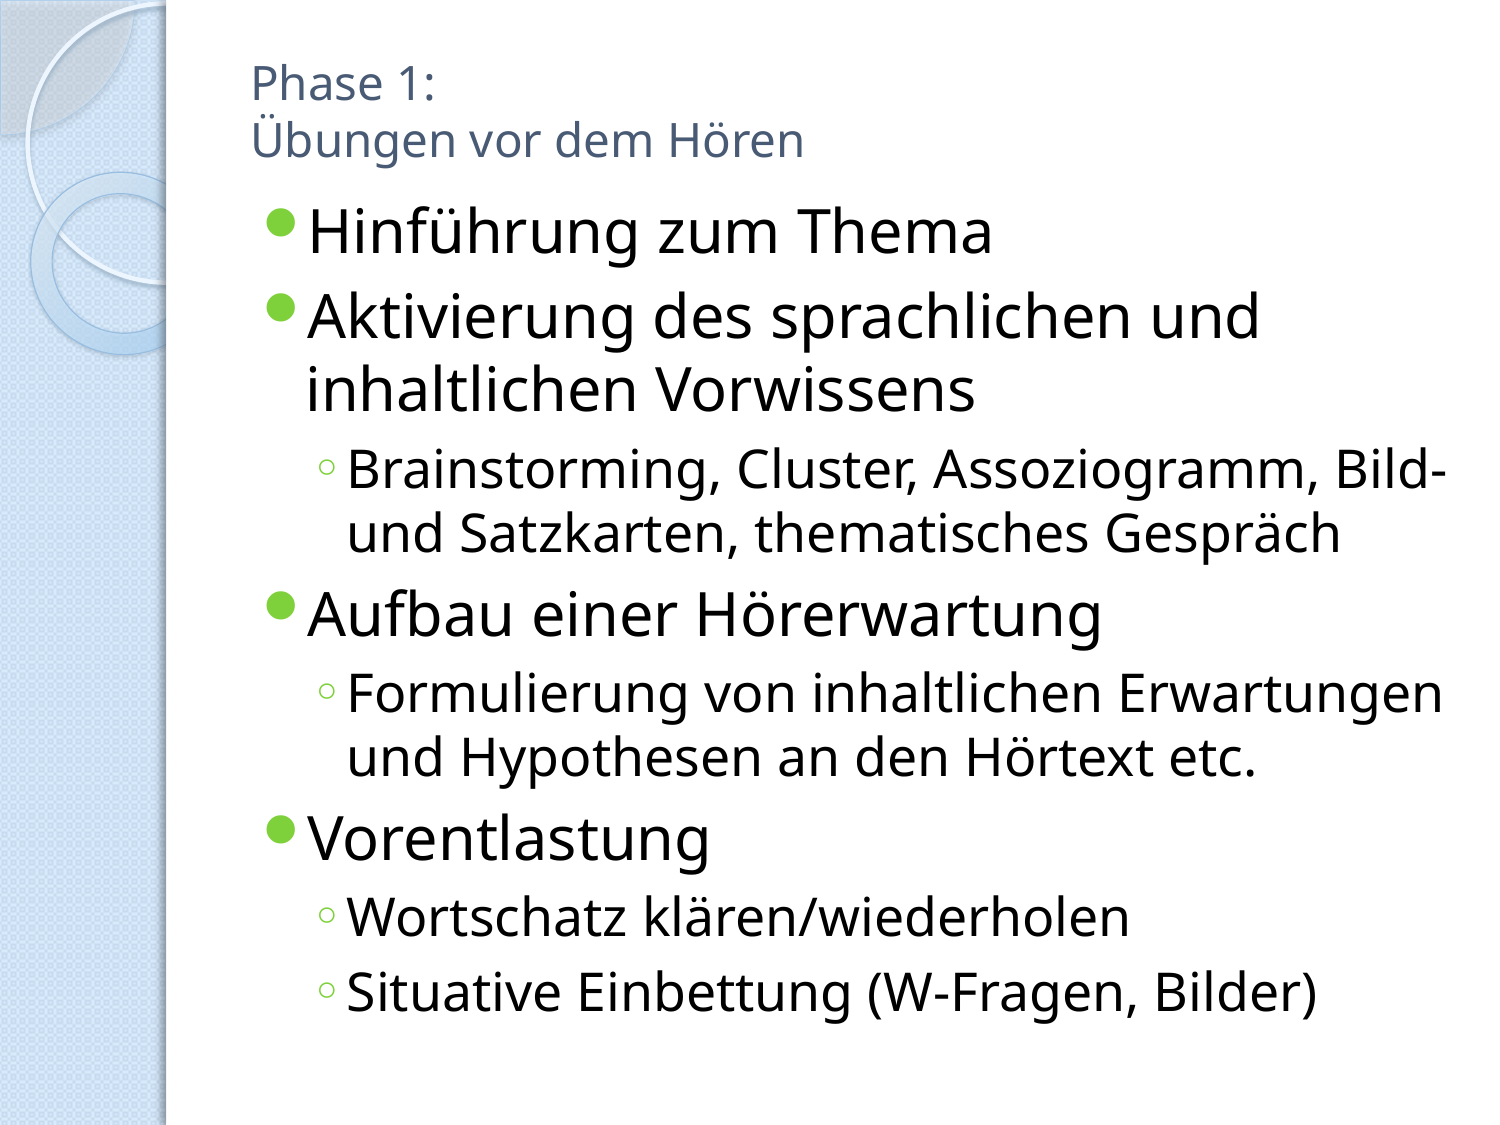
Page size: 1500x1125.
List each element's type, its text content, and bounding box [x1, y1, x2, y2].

title Phase 1: Übungen vor dem Hören [235, 45, 1466, 184]
list Hinführung zum Thema Aktivierung des sprachlichen und inhaltlichen Vorwissens Brainstorming, Cluster, Assoziogramm, Bild- und Satzkarten, thematisches Gespräch Aufbau einer Hörerwartung Formulierung von inhaltlichen Erwartungen und Hypothesen an den Hörtext etc. Vorentlastung Wortschatz klären/wiederholen Situative Einbettung (W-Fragen, Bilder) [235, 184, 1466, 1083]
